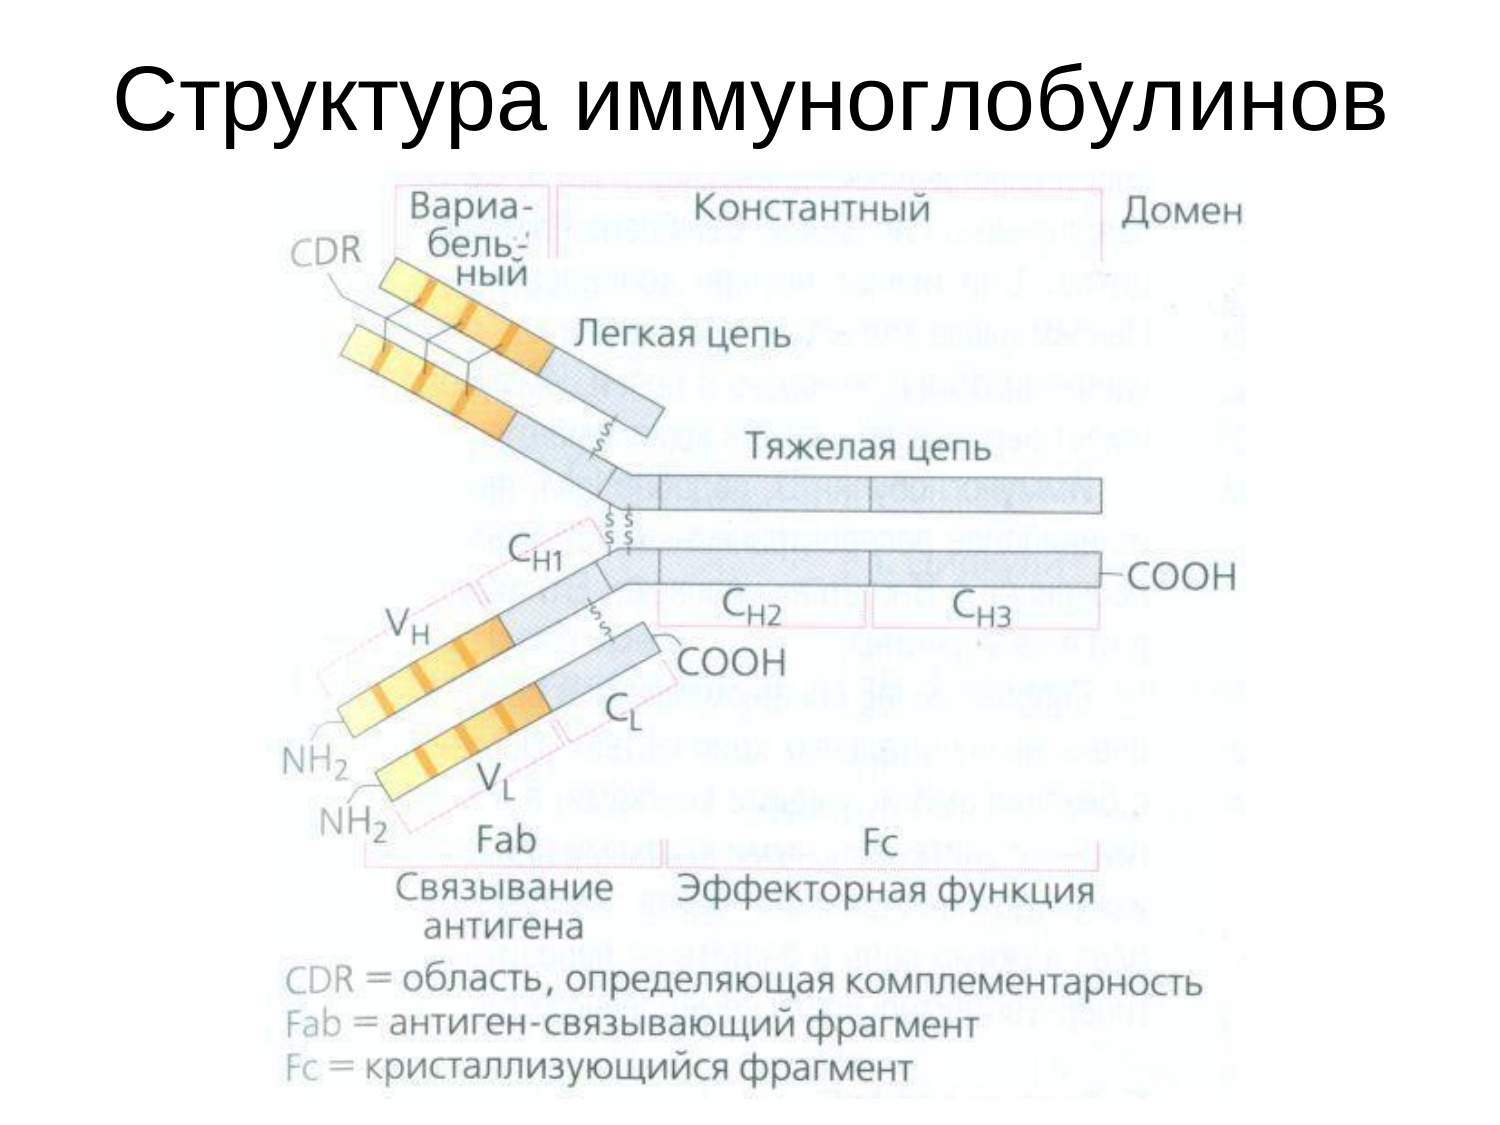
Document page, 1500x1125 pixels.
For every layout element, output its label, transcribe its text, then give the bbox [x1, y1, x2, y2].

picture [265, 172, 1246, 1099]
title Структура иммуноглобулинов [76, 0, 1427, 188]
